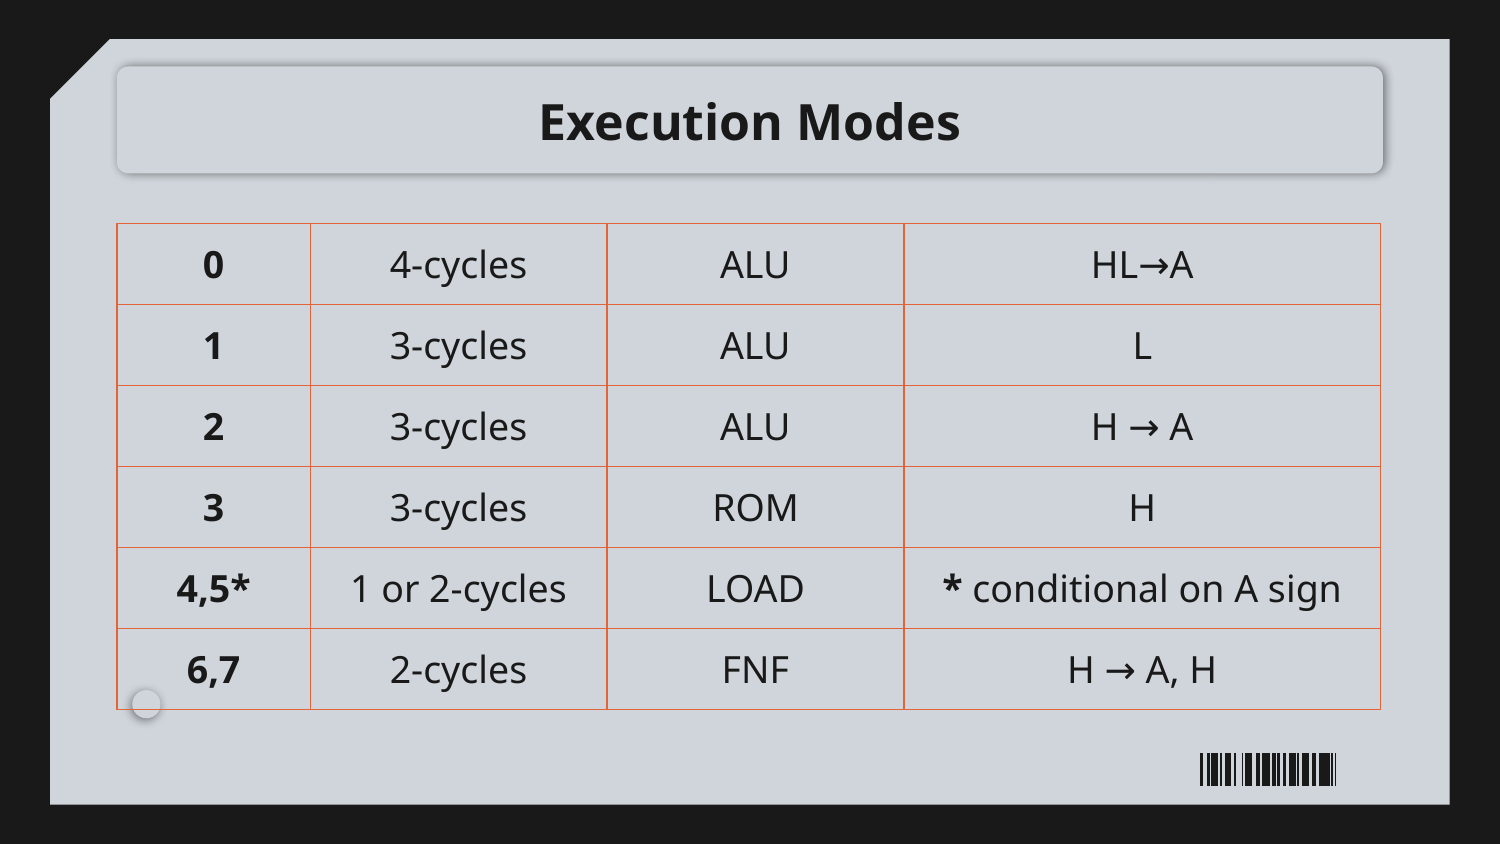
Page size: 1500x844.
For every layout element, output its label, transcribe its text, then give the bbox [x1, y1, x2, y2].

table_cell LOAD [608, 548, 903, 628]
table_cell ALU [608, 386, 903, 466]
table_header HL→A [905, 224, 1380, 304]
table_cell ALU [608, 305, 903, 385]
table_cell H → A [905, 386, 1380, 466]
table_header ALU [608, 224, 903, 304]
table_cell 2 [118, 386, 310, 466]
table_cell 3 [118, 467, 310, 547]
table_cell 3-cycles [311, 386, 606, 466]
table_cell 1 [118, 305, 310, 385]
table_cell H [905, 467, 1380, 547]
table_cell 1 or 2-cycles [311, 548, 606, 628]
table_cell 4,5* [118, 548, 310, 628]
table_cell 2-cycles [311, 629, 606, 709]
table_cell 3-cycles [311, 467, 606, 547]
title Execution Modes [118, 72, 1382, 167]
table_cell * conditional on A sign [905, 548, 1380, 628]
table_cell 6,7 [118, 629, 310, 709]
table_header 4-cycles [311, 224, 606, 304]
table_cell FNF [608, 629, 903, 709]
table_cell 3-cycles [311, 305, 606, 385]
table_cell ROM [608, 467, 903, 547]
table_header 0 [118, 224, 310, 304]
table_cell L [905, 305, 1380, 385]
table_cell H → A, H [905, 629, 1380, 709]
